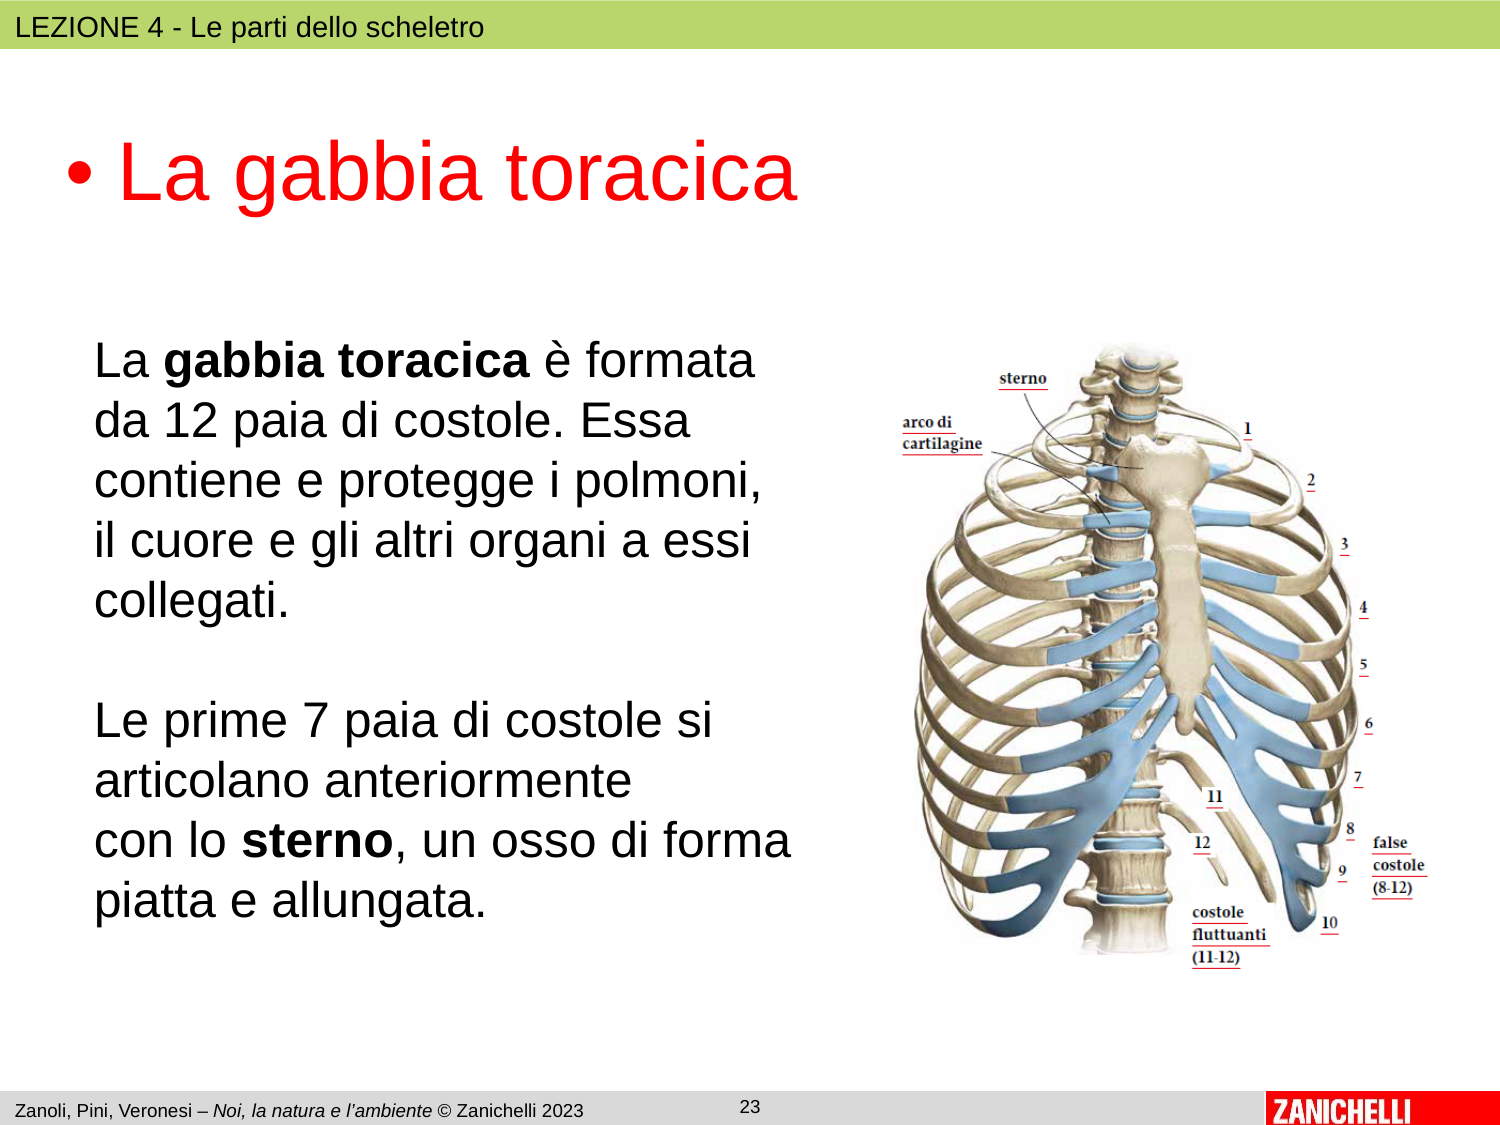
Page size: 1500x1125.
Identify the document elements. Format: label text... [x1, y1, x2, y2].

text_box 23 [685, 1083, 815, 1089]
text_box • La gabbia toracica [51, 110, 1436, 257]
text_box La gabbia toracica è formata da 12 paia di costole. Essa contiene e protegge i polmoni, il cuore e gli altri organi a essi collegati. Le prime 7 paia di costole si articolano anteriormente con lo sterno, un osso di forma piatta e allungata. [78, 319, 846, 995]
picture [879, 342, 1451, 1000]
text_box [0, 1090, 1500, 1125]
text_box LEZIONE 4 - Le parti dello scheletro [0, 0, 1500, 49]
